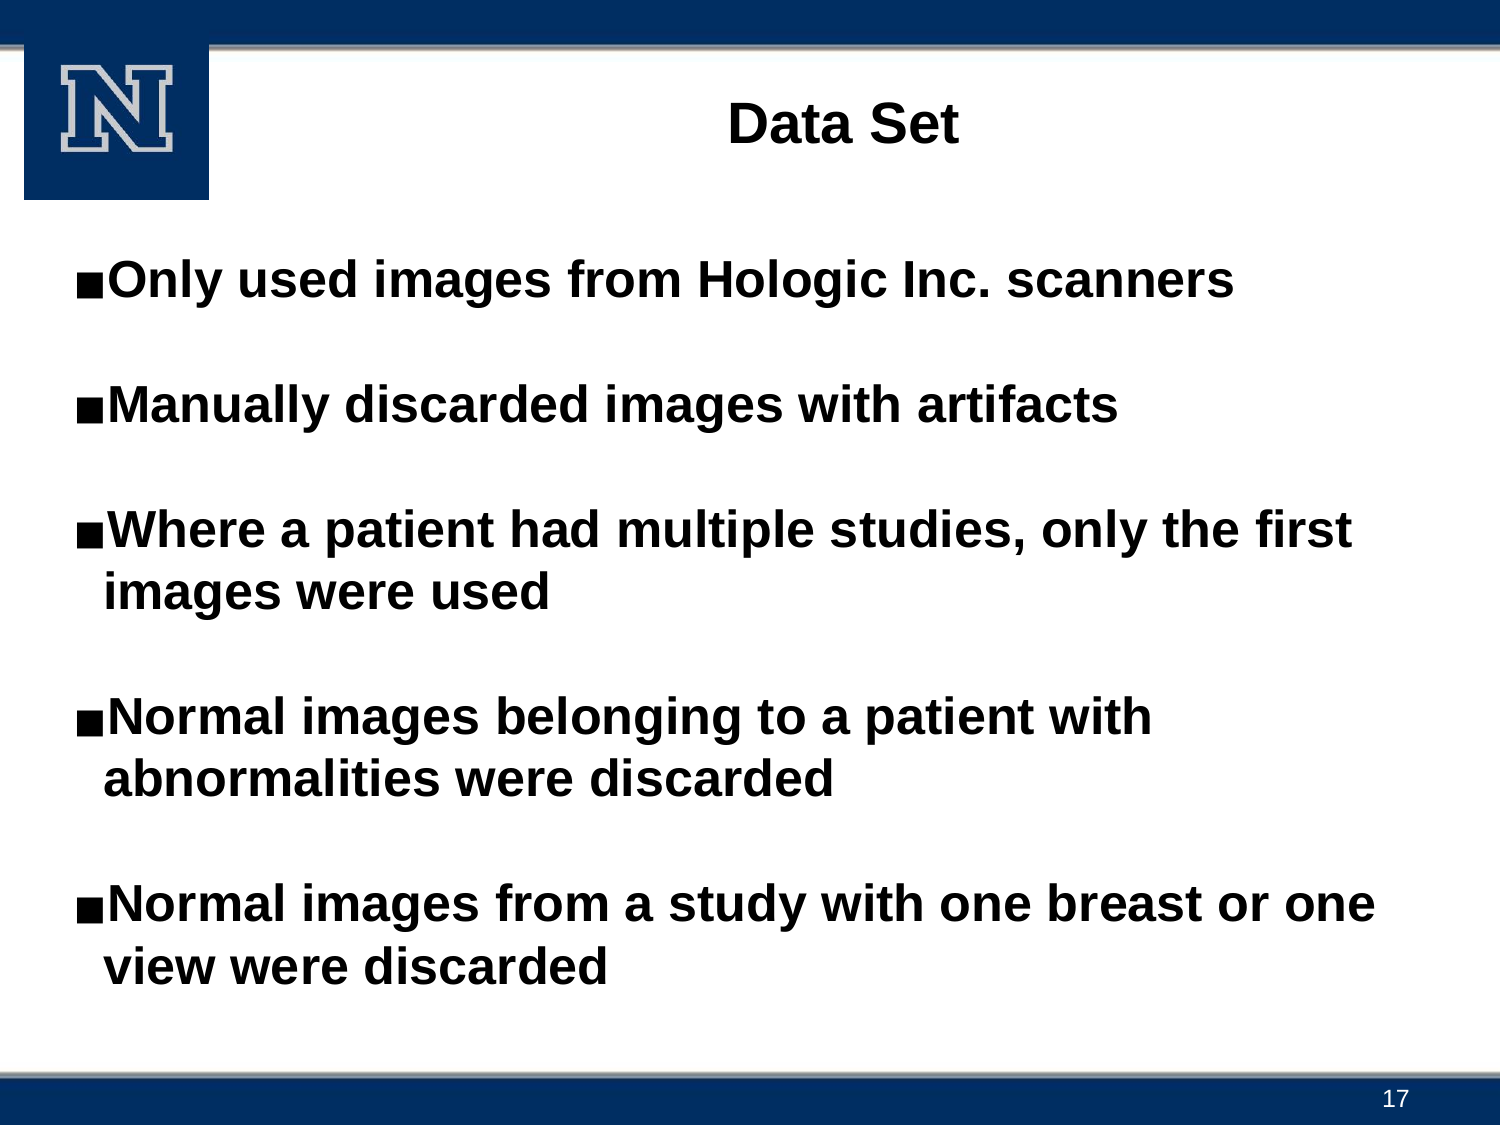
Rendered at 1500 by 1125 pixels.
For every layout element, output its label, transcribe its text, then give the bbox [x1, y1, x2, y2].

picture [0, 1062, 1500, 1125]
picture [0, 0, 1500, 200]
list Only used images from Hologic Inc. scanners Manually discarded images with artifacts Where a patient had multiple studies, only the first images were used Normal images belonging to a patient with abnormalities were discarded Normal images from a study with one breast or one view were discarded [50, 237, 1450, 1063]
slide_number 17 [1074, 1074, 1425, 1119]
title Data Set [237, 62, 1450, 188]
